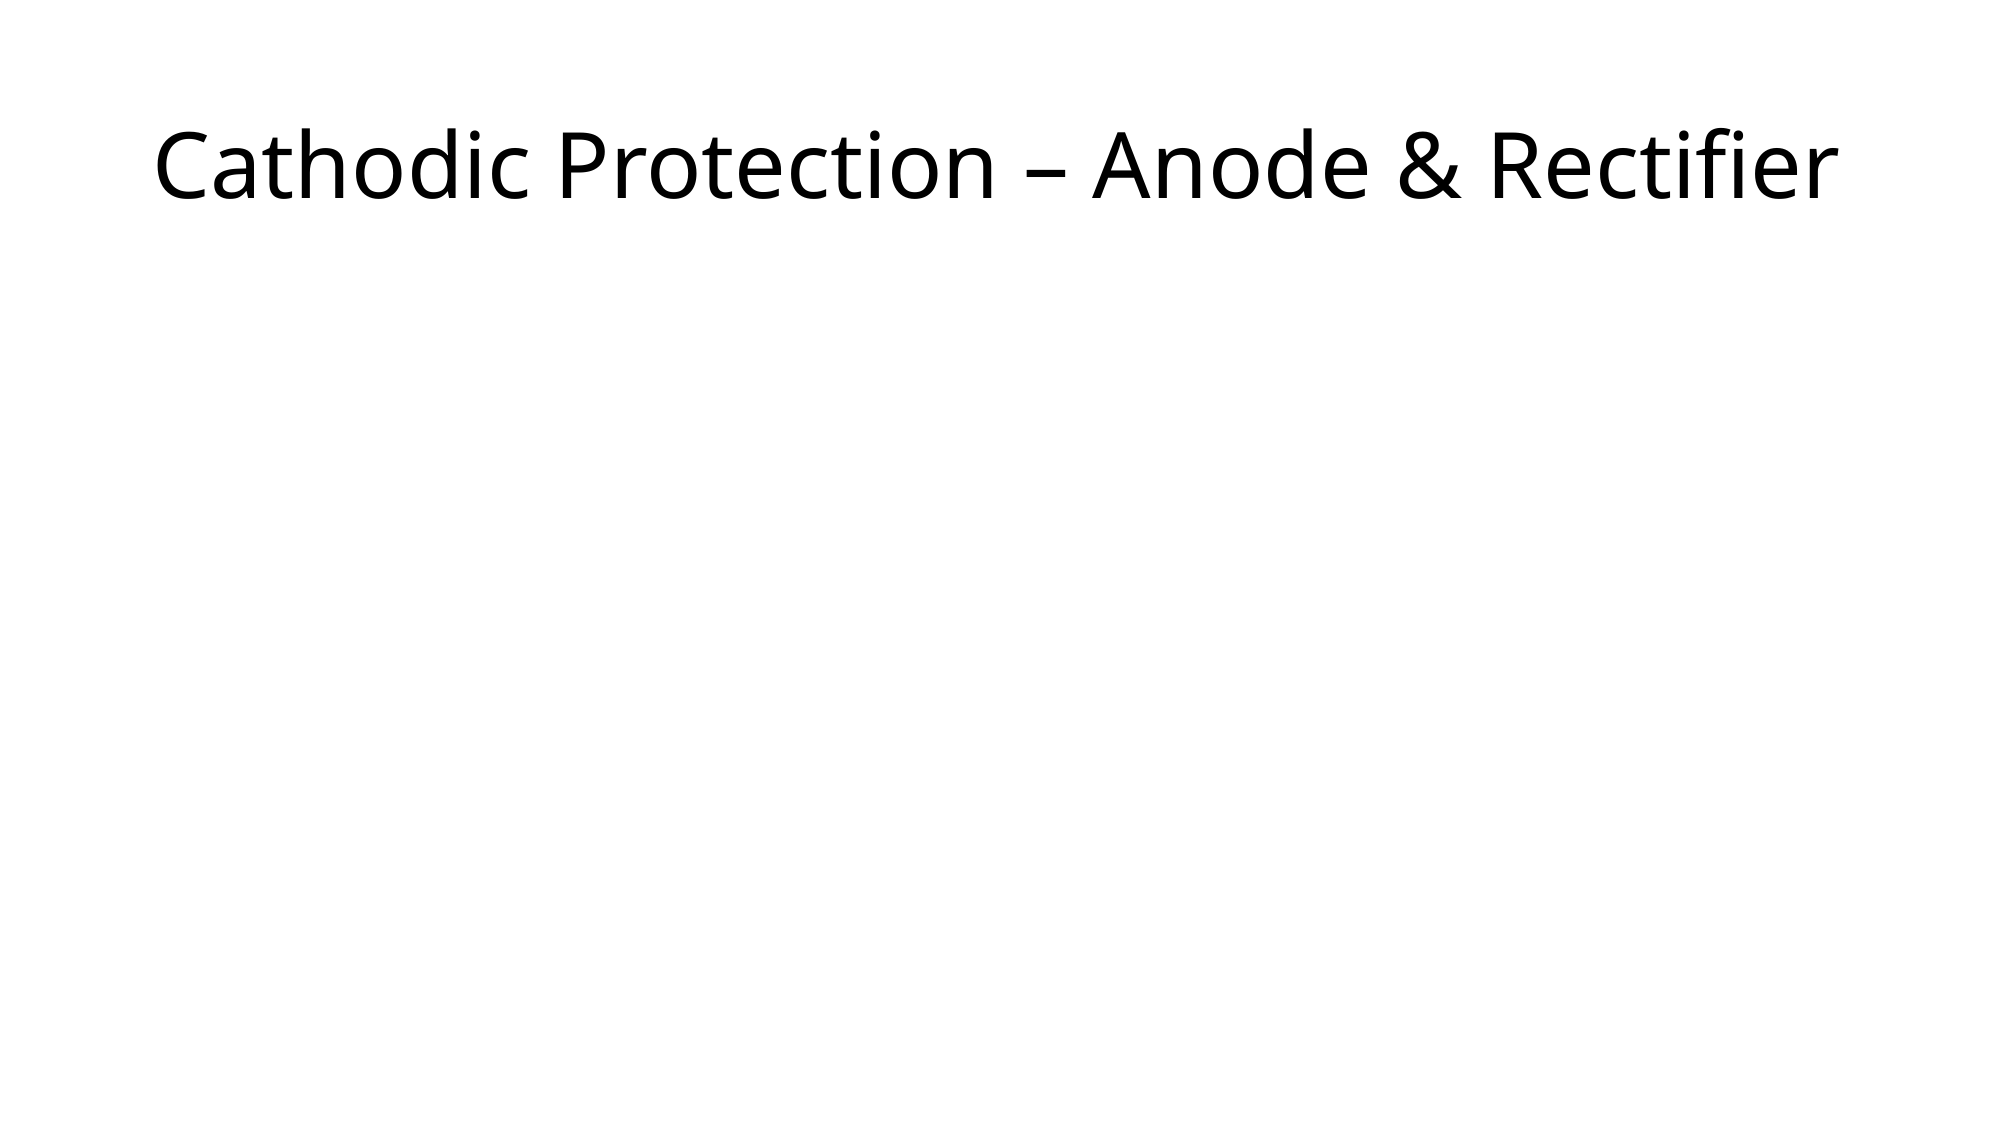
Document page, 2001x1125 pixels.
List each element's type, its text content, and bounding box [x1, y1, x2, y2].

title Cathodic Protection – Anode & Rectifier [137, 59, 1863, 278]
